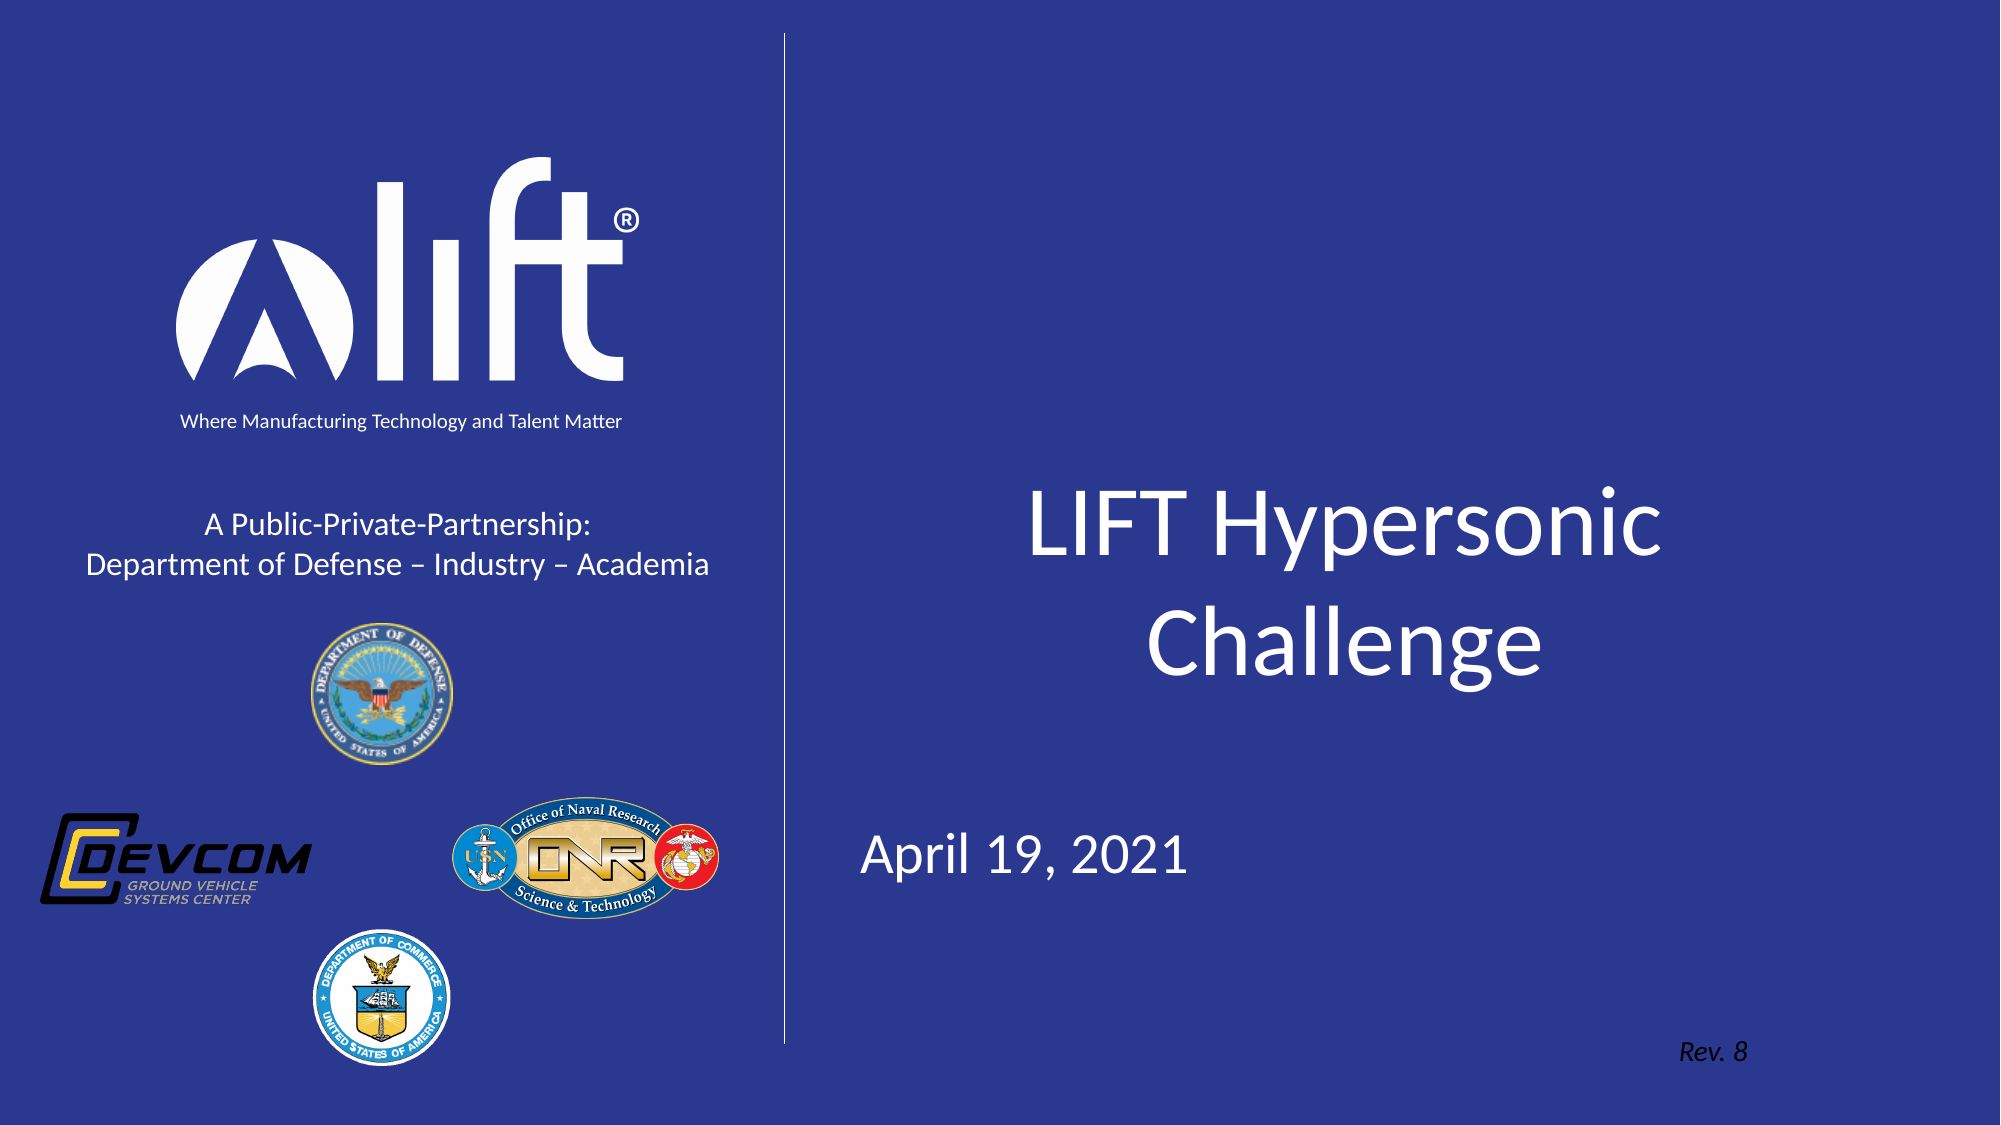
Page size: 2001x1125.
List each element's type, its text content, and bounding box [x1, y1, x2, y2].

picture [452, 797, 719, 919]
text_box LIFT Hypersonic Challenge April 19, 2021 [845, 448, 1846, 893]
text_box Rev. 8 [1663, 1024, 1924, 1075]
picture [312, 927, 453, 1068]
picture [35, 810, 312, 907]
picture [176, 157, 639, 381]
picture [311, 623, 453, 765]
